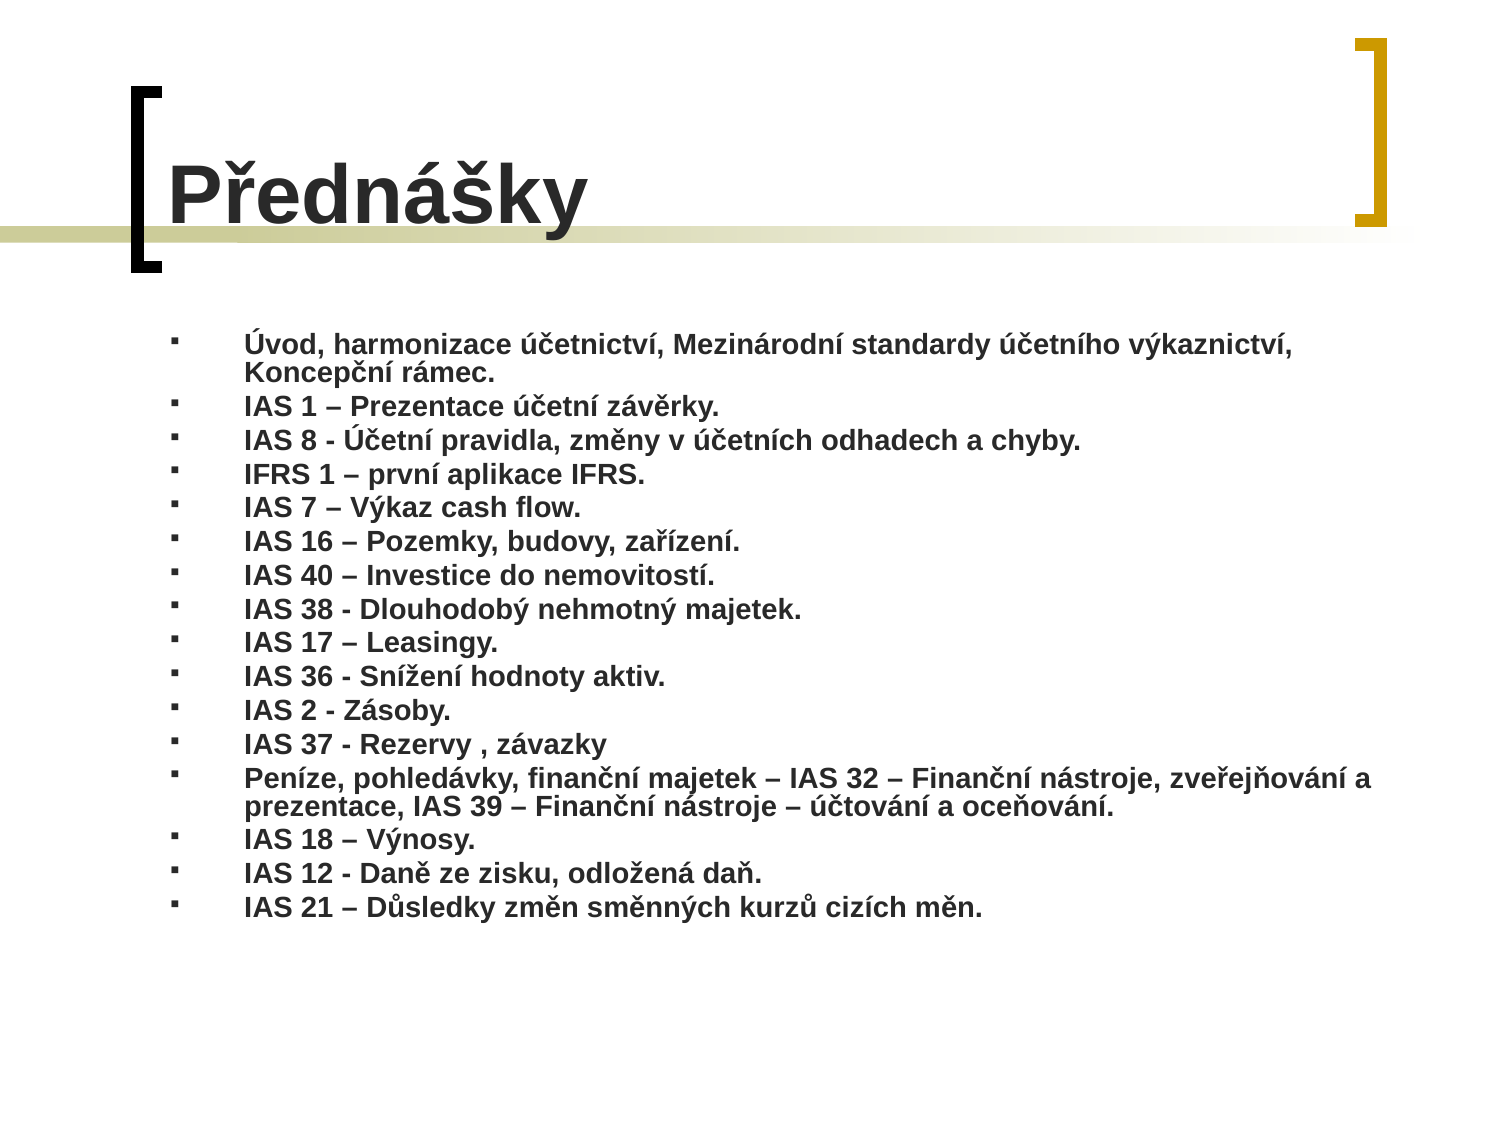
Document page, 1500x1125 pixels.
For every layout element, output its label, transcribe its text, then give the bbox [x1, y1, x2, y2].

list Úvod, harmonizace účetnictví, Mezinárodní standardy účetního výkaznictví, Koncepční rámec. IAS 1 – Prezentace účetní závěrky. IAS 8 - Účetní pravidla, změny v účetních odhadech a chyby. IFRS 1 – první aplikace IFRS. IAS 7 – Výkaz cash flow. IAS 16 – Pozemky, budovy, zařízení. IAS 40 – Investice do nemovitostí. IAS 38 - Dlouhodobý nehmotný majetek. IAS 17 – Leasingy. IAS 36 - Snížení hodnoty aktiv. IAS 2 - Zásoby. IAS 37 - Rezervy , závazky Peníze, pohledávky, finanční majetek – IAS 32 – Finanční nástroje, zveřejňování a prezentace, IAS 39 – Finanční nástroje – účtování a oceňování. IAS 18 – Výnosy. IAS 12 - Daně ze zisku, odložená daň. IAS 21 – Důsledky změn směnných kurzů cizích měn. [155, 324, 1413, 1000]
title Přednášky [152, 15, 1328, 248]
